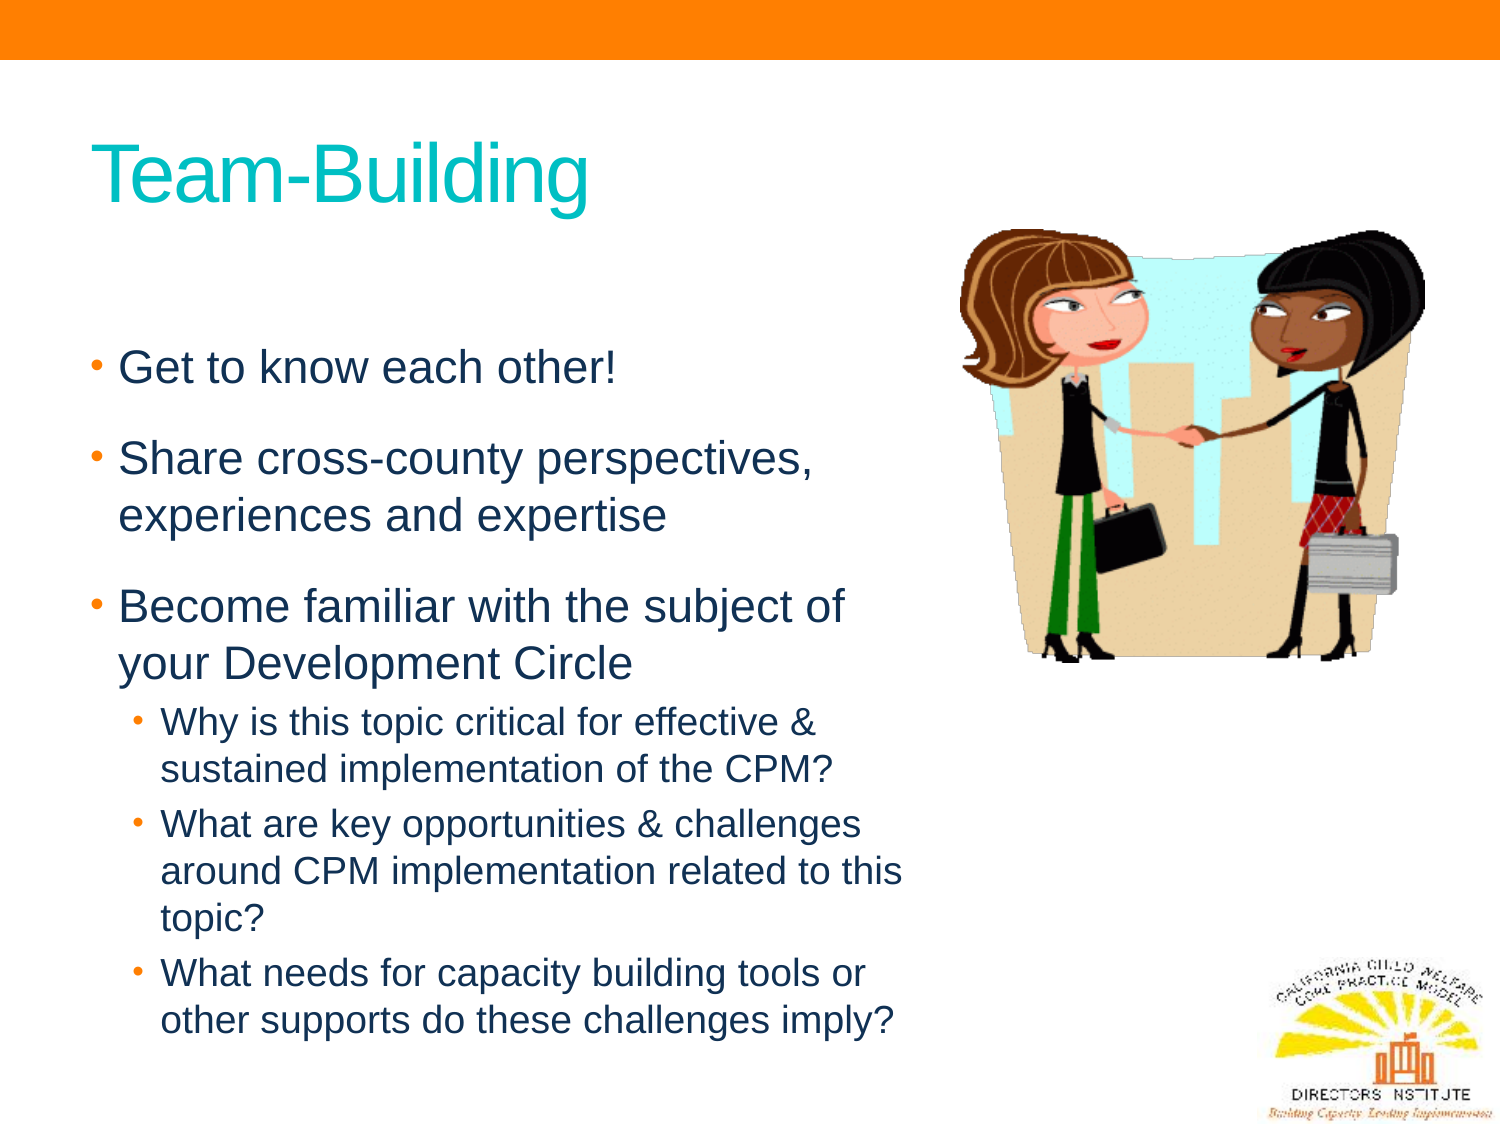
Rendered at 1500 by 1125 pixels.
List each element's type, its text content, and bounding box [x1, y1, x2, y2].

picture [1256, 957, 1500, 1125]
title Team-Building [75, 87, 1425, 250]
list Get to know each other! Share cross-county perspectives, experiences and expertise Become familiar with the subject of your Development Circle Why is this topic critical for effective & sustained implementation of the CPM? What are key opportunities & challenges around CPM implementation related to this topic? What needs for capacity building tools or other supports do these challenges imply? [75, 328, 961, 1055]
picture [960, 228, 1426, 663]
